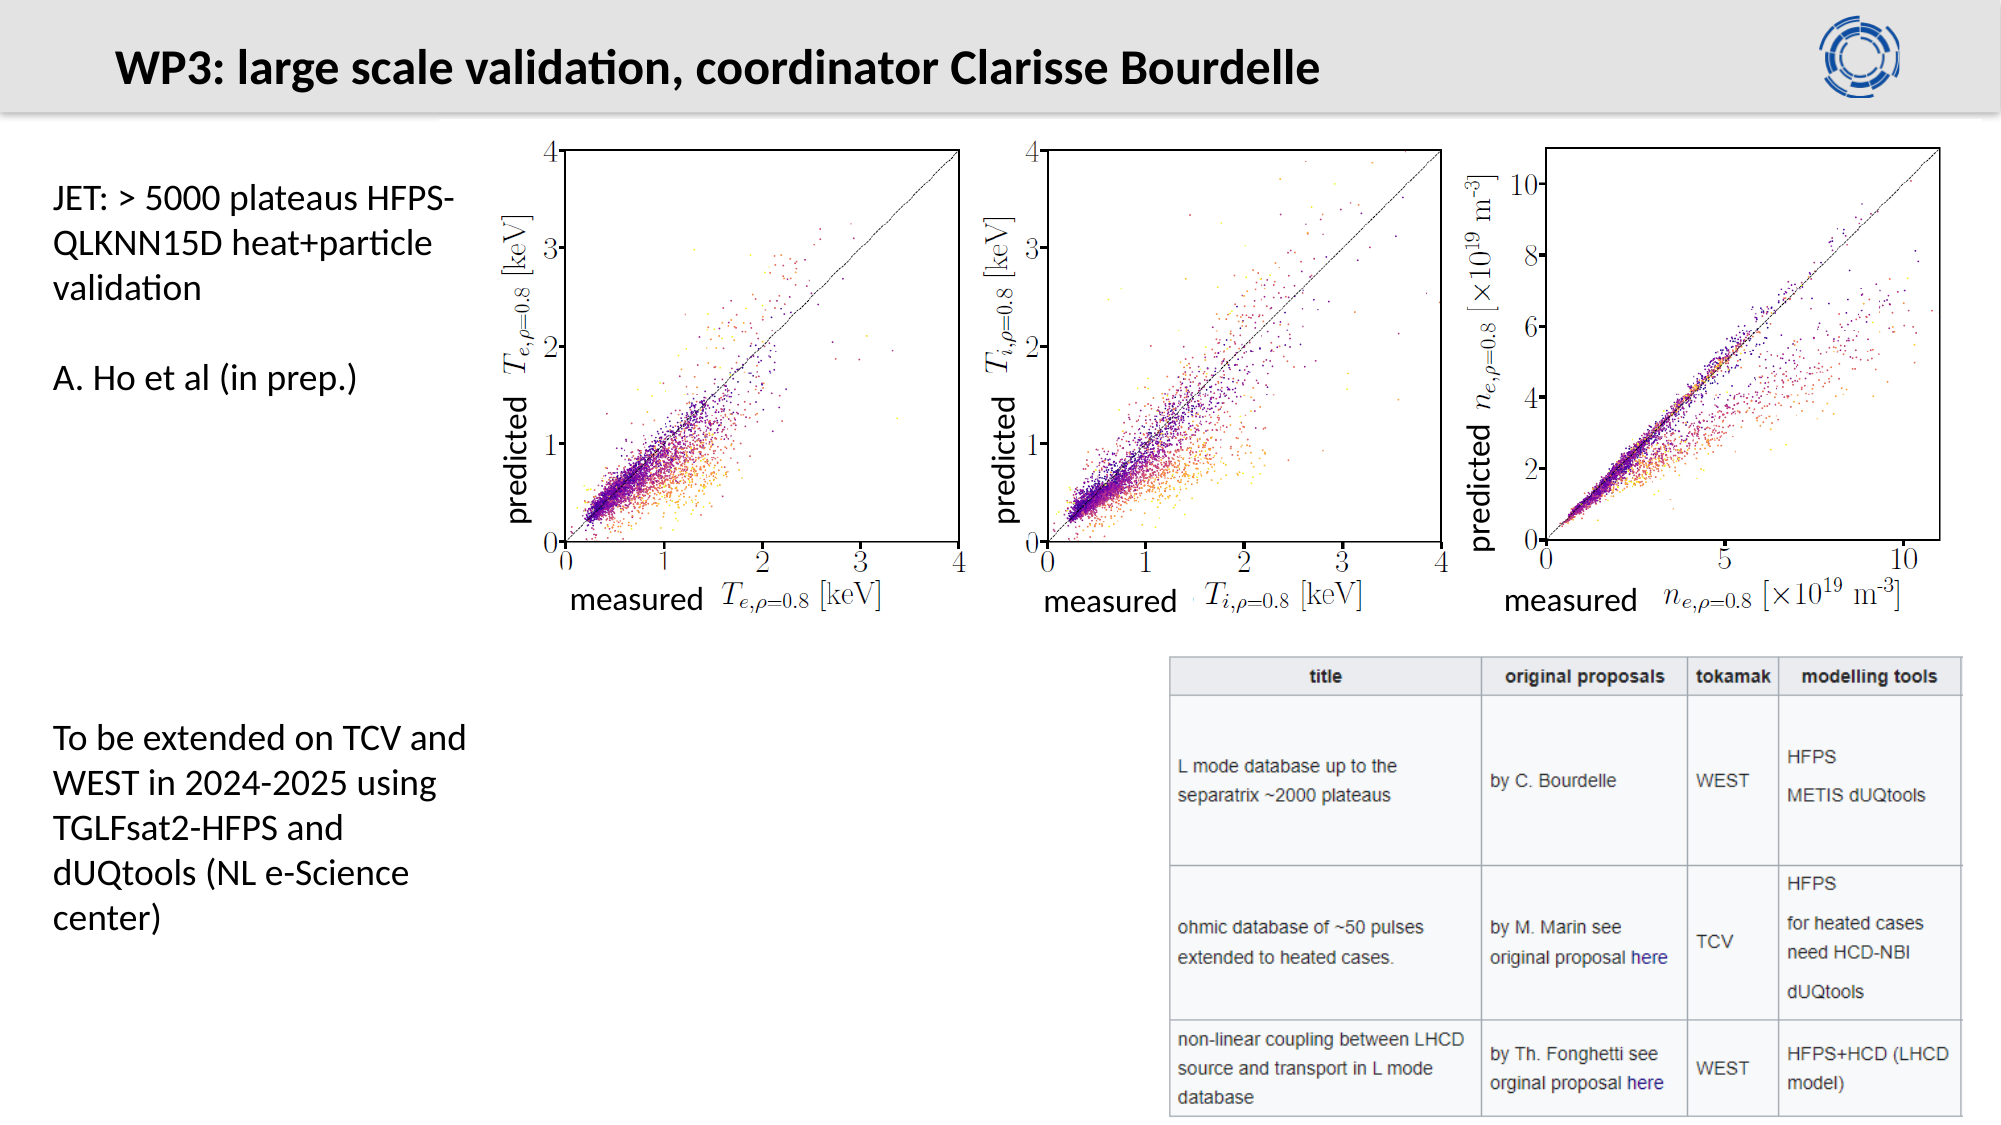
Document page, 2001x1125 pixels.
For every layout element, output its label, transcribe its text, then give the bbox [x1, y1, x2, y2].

text_box JET: > 5000 plateaus HFPS-QLKNN15D heat+particle validation A. Ho et al (in prep.) To be extended on TCV and WEST in 2024-2025 using TGLFsat2-HFPS and dUQtools (NL e-Science center) [38, 165, 499, 946]
title WP3: large scale validation, coordinator Clarisse Bourdelle [99, 12, 1750, 88]
picture [1168, 638, 1963, 1125]
picture [439, 118, 1982, 627]
